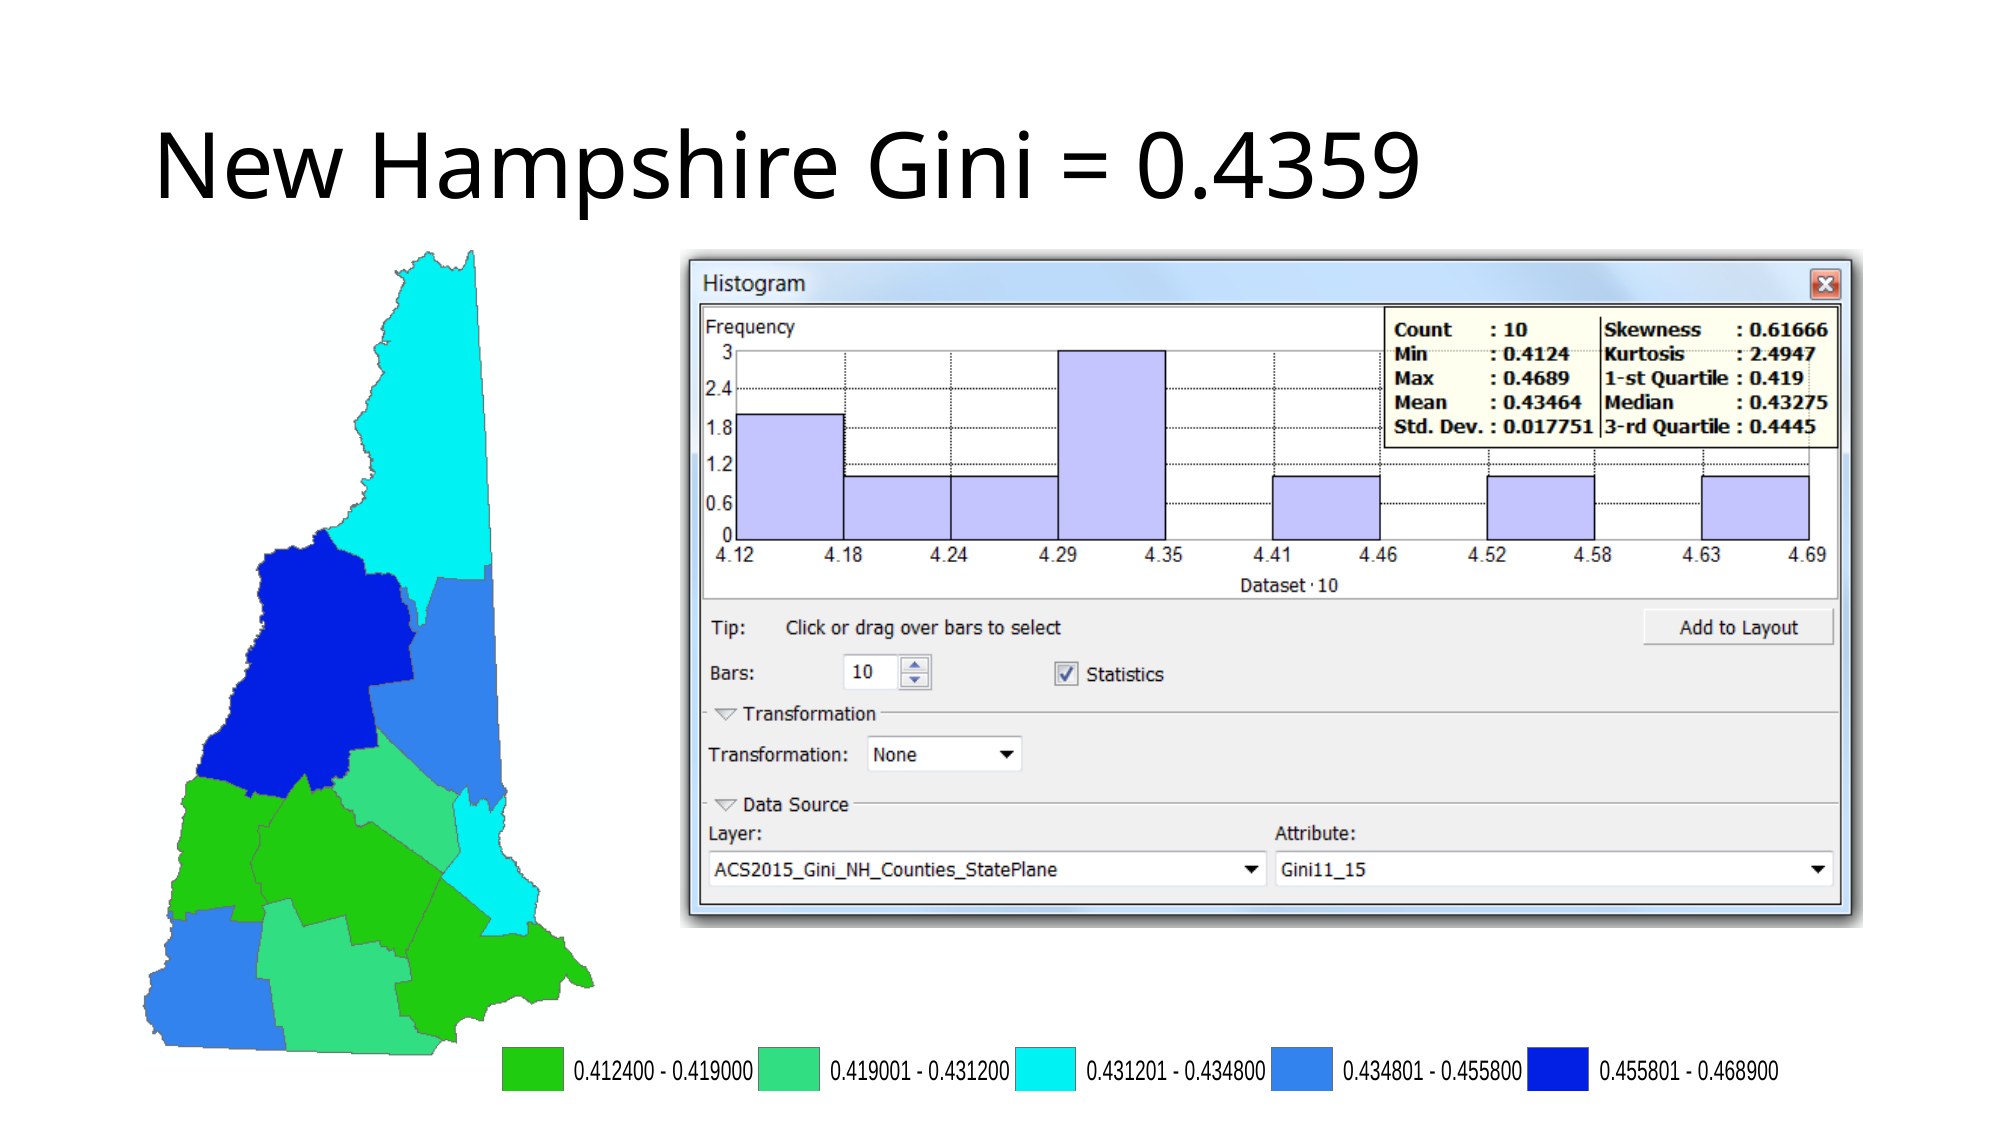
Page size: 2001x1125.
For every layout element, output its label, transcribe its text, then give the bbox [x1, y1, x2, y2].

picture [680, 249, 1863, 928]
title New Hampshire Gini = 0.4359 [137, 59, 1863, 278]
picture [137, 249, 1789, 1092]
